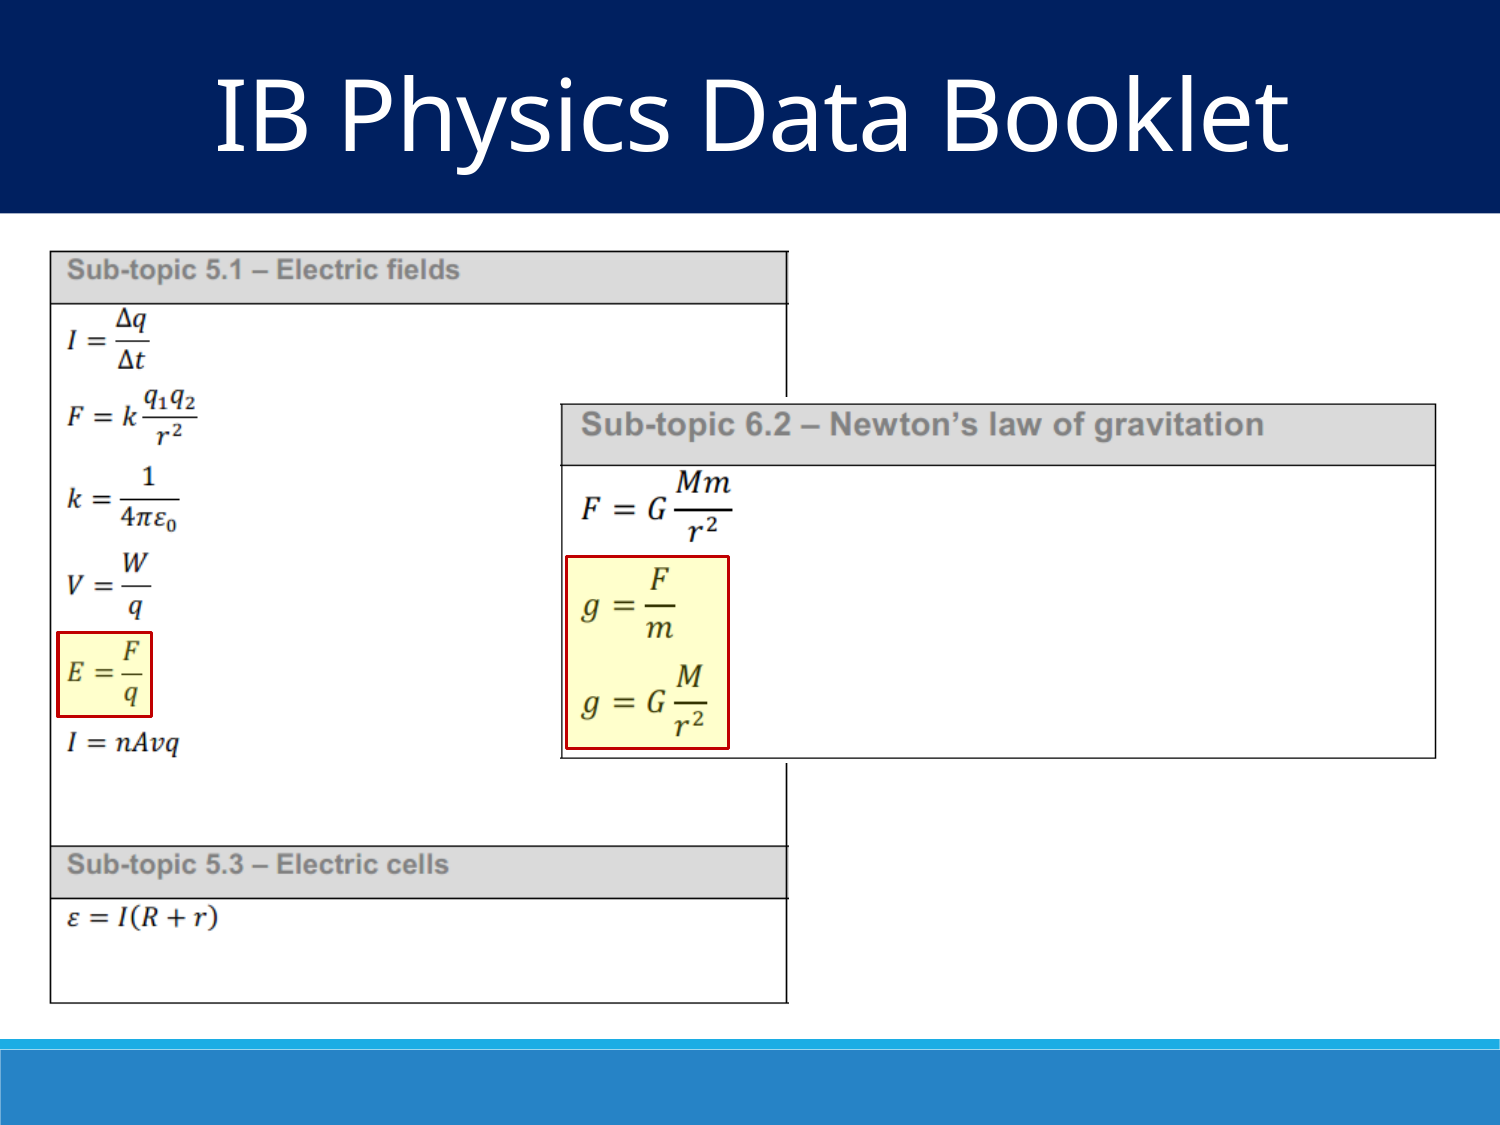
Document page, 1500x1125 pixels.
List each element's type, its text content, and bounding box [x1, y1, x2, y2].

text_box IB Physics Data Booklet [4, 62, 1500, 189]
text_box [0, 0, 1500, 215]
picture [40, 239, 1440, 1014]
